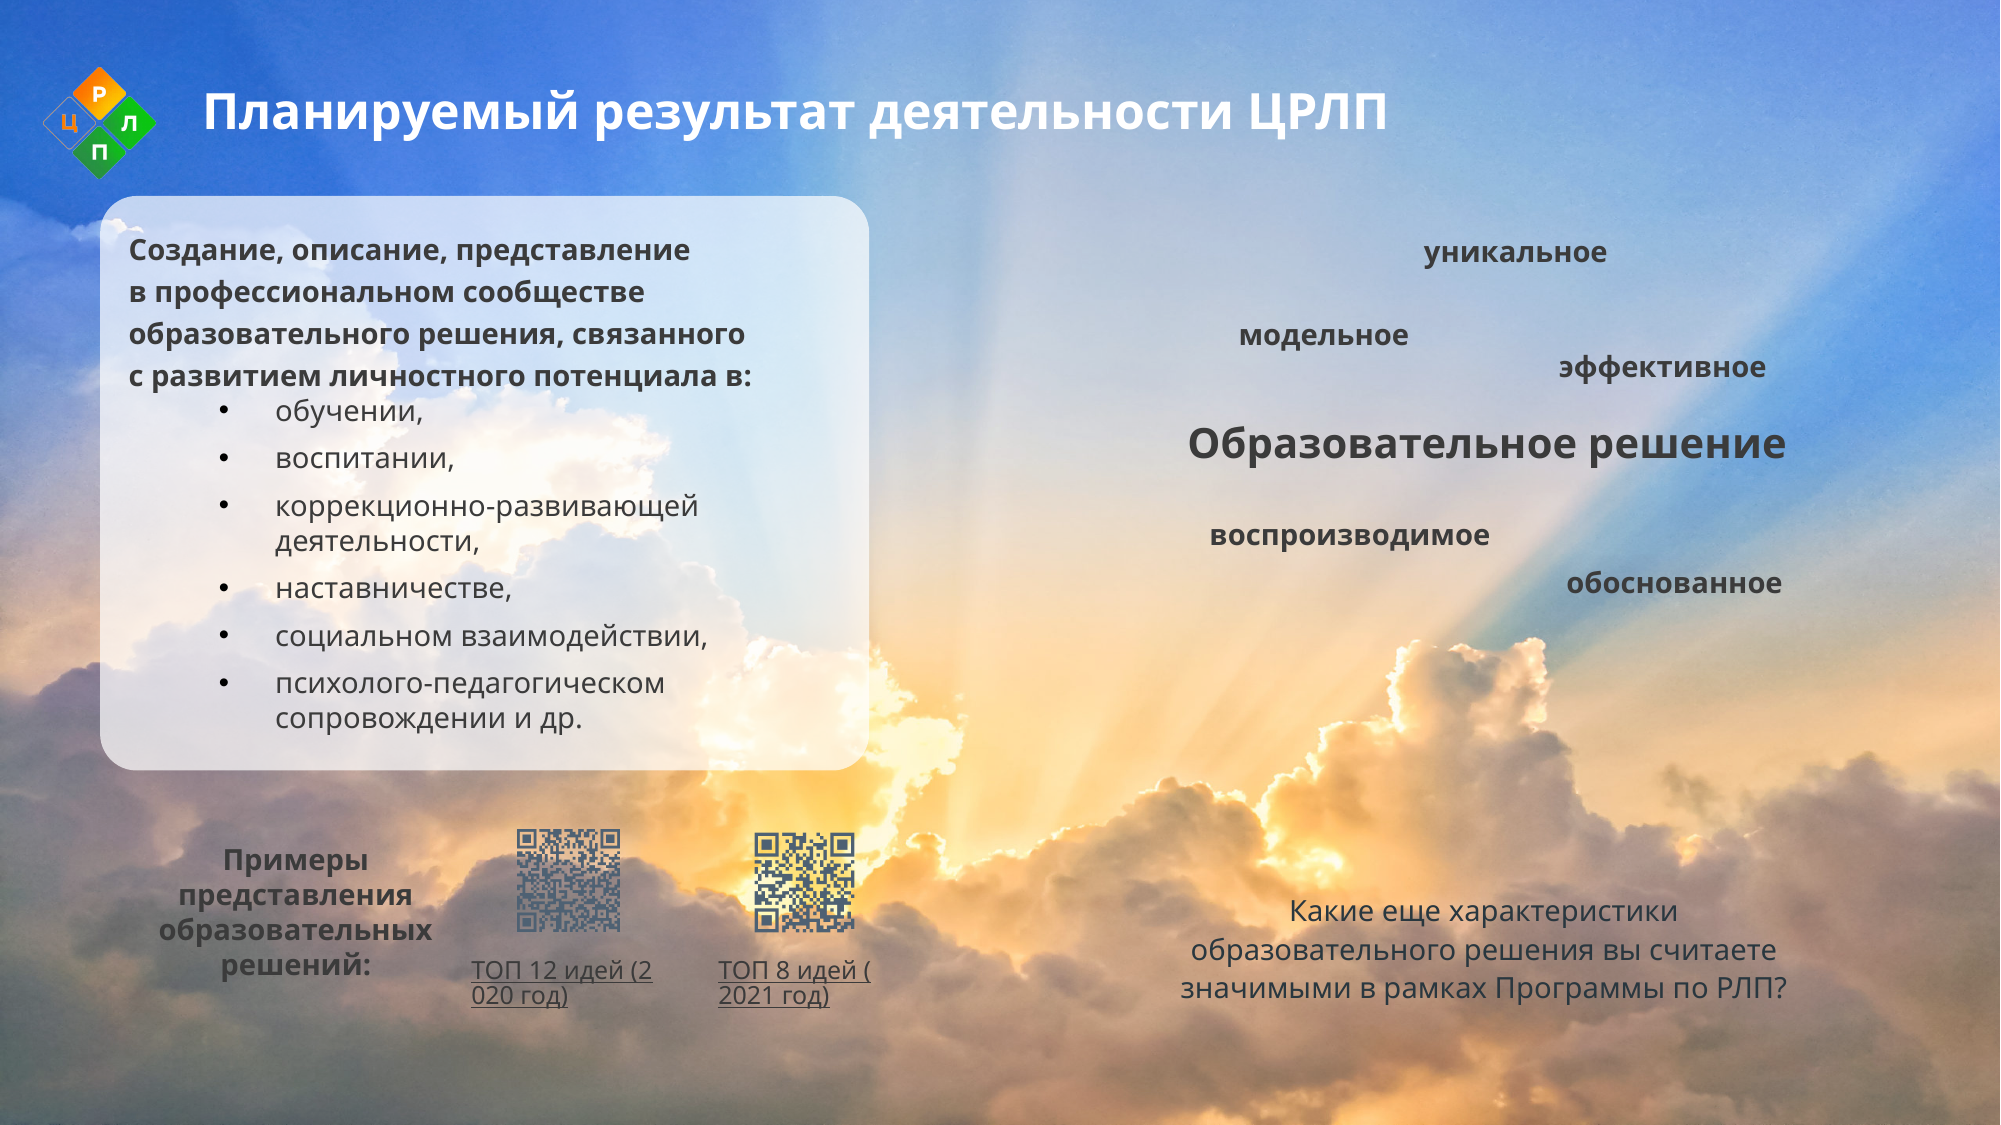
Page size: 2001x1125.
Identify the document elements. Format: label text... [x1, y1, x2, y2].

picture [502, 815, 634, 946]
text_box Планируемый результат деятельности ЦРЛП [187, 59, 1849, 147]
text_box Какие еще характеристики образовательного решения вы считаете значимыми в рамках Программы по РЛП? [1147, 881, 1821, 1012]
text_box Создание, описание, представление в профессиональном сообществе образовательного решения, связанного с развитием личностного потенциала в: обучении, воспитании, коррекционно-развивающей деятельности, наставничестве, социальном взаимодействии, психолого-педагогическом сопровождении и др. [100, 195, 870, 771]
picture [43, 67, 156, 179]
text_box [1050, 225, 1924, 608]
picture [738, 817, 870, 948]
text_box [118, 833, 898, 1024]
